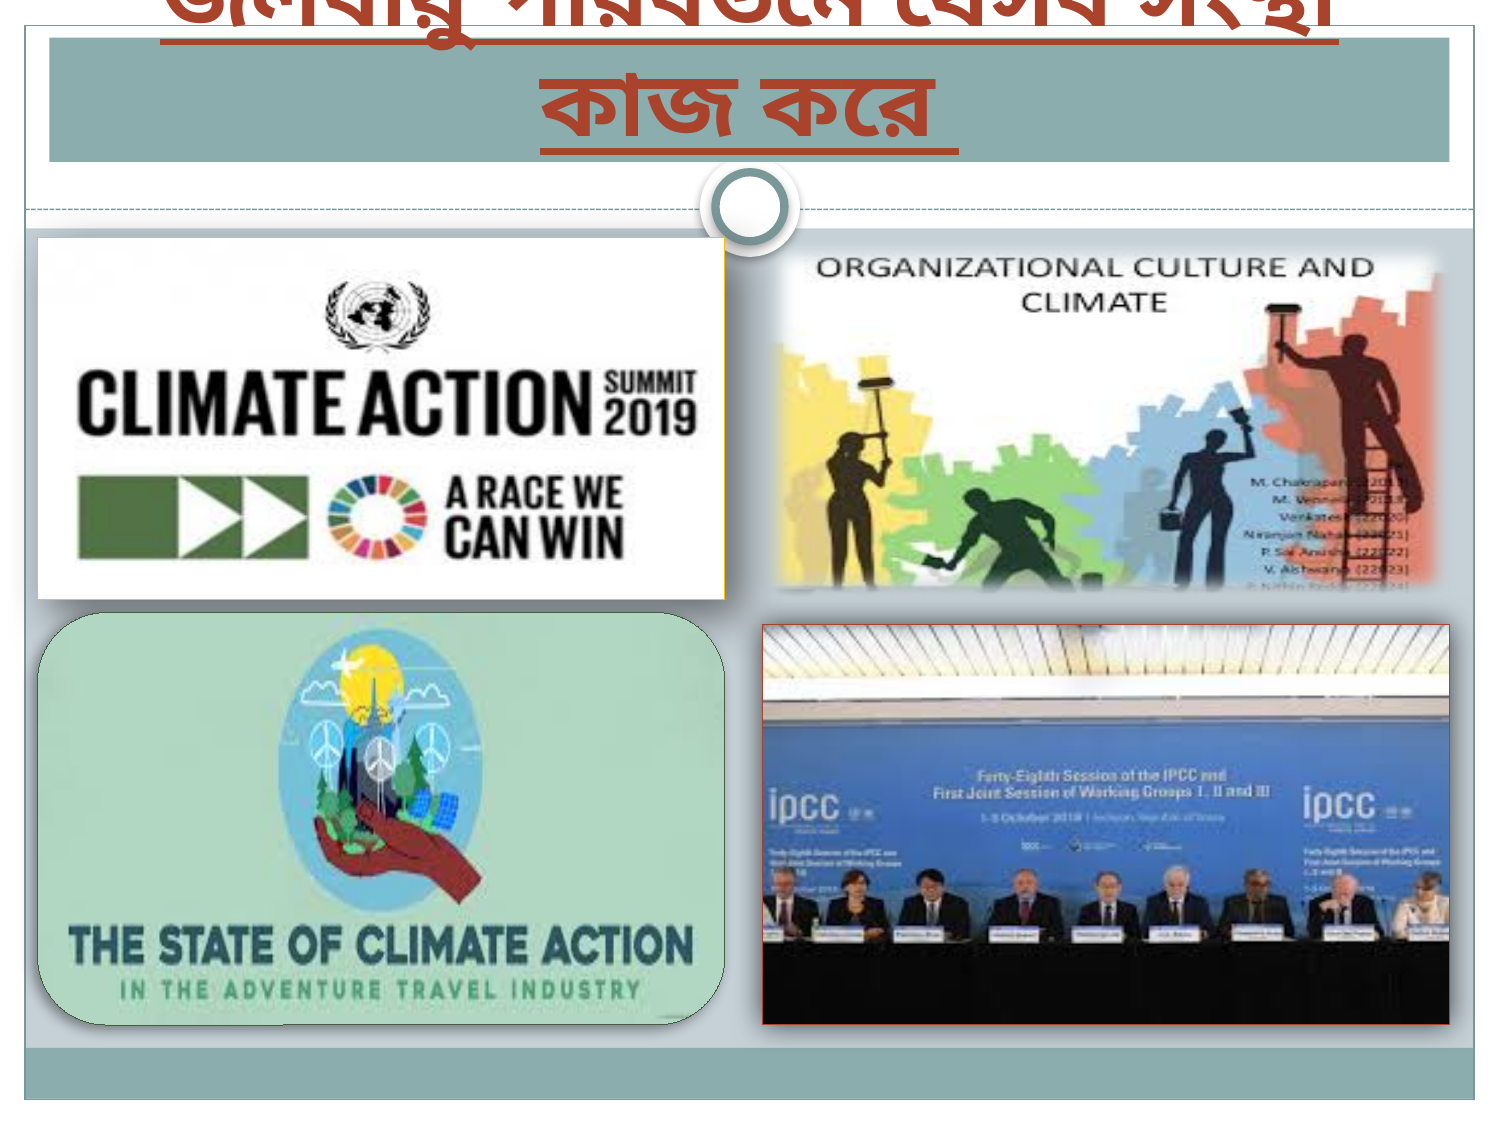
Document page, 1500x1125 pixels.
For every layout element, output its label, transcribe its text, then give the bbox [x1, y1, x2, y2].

picture [37, 612, 726, 1026]
title জলবায়ু পরিবর্তনে যেসব সংস্থা কাজ করে [49, 37, 1450, 162]
picture [762, 624, 1451, 1026]
picture [762, 237, 1451, 601]
picture [37, 237, 726, 601]
